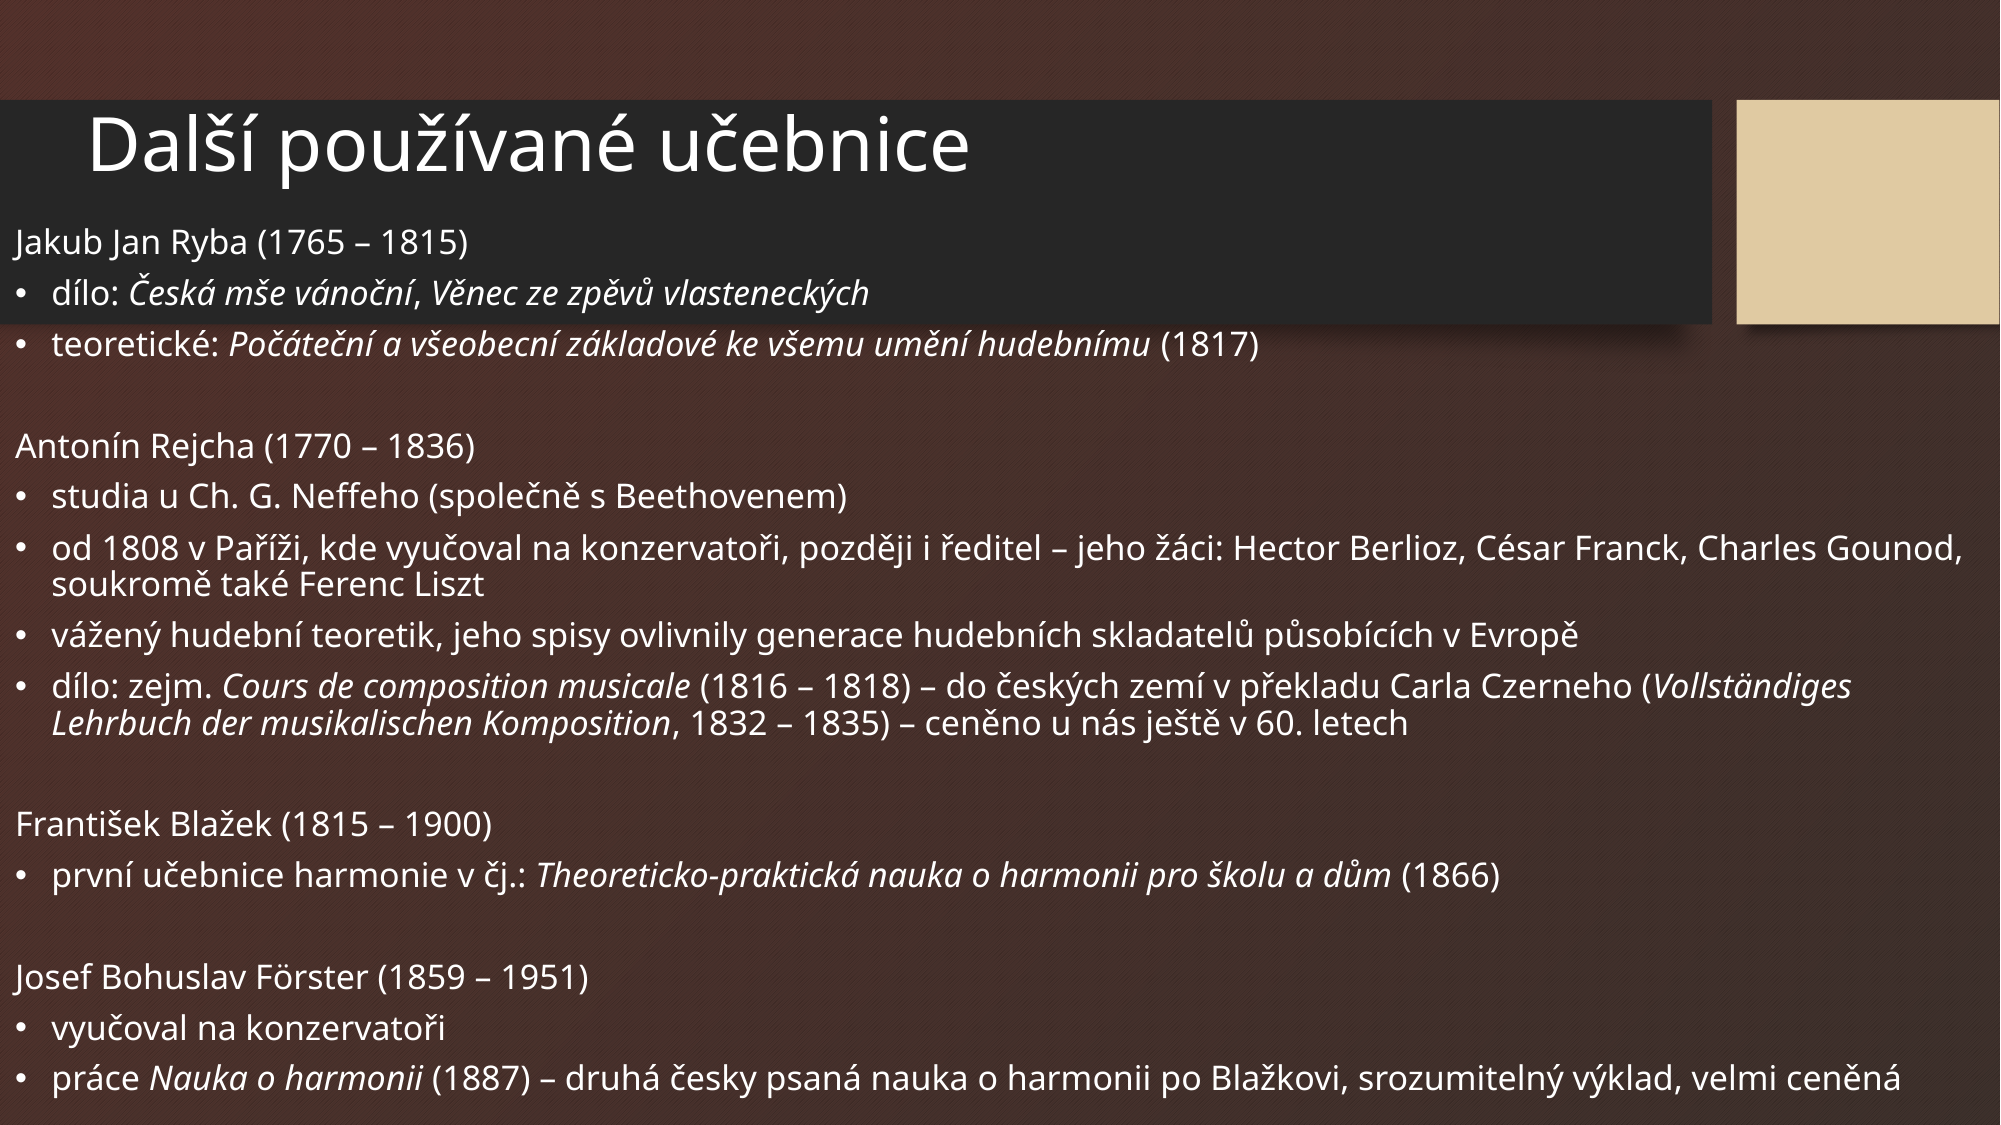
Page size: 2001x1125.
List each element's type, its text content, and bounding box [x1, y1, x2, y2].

title Další používané učebnice [71, 59, 1649, 218]
list Jakub Jan Ryba (1765 – 1815) dílo: Česká mše vánoční, Věnec ze zpěvů vlasteneckých teoretické: Počáteční a všeobecní základové ke všemu umění hudebnímu (1817) Antonín Rejcha (1770 – 1836) studia u Ch. G. Neffeho (společně s Beethovenem) od 1808 v Paříži, kde vyučoval na konzervatoři, později i ředitel – jeho žáci: Hector Berlioz, César Franck, Charles Gounod, soukromě také Ferenc Liszt vážený hudební teoretik, jeho spisy ovlivnily generace hudebních skladatelů působících v Evropě dílo: zejm. Cours de composition musicale (1816 – 1818) – do českých zemí v překladu Carla Czerneho (Vollständiges Lehrbuch der musikalischen Komposition, 1832 – 1835) – ceněno u nás ještě v 60. letech František Blažek (1815 – 1900) první učebnice harmonie v čj.: Theoreticko-praktická nauka o harmonii pro školu a dům (1866) Josef Bohuslav Förster (1859 – 1951) vyučoval na konzervatoři práce Nauka o harmonii (1887) – druhá česky psaná nauka o harmonii po Blažkovi, srozumitelný výklad, velmi ceněná [0, 218, 2000, 1125]
